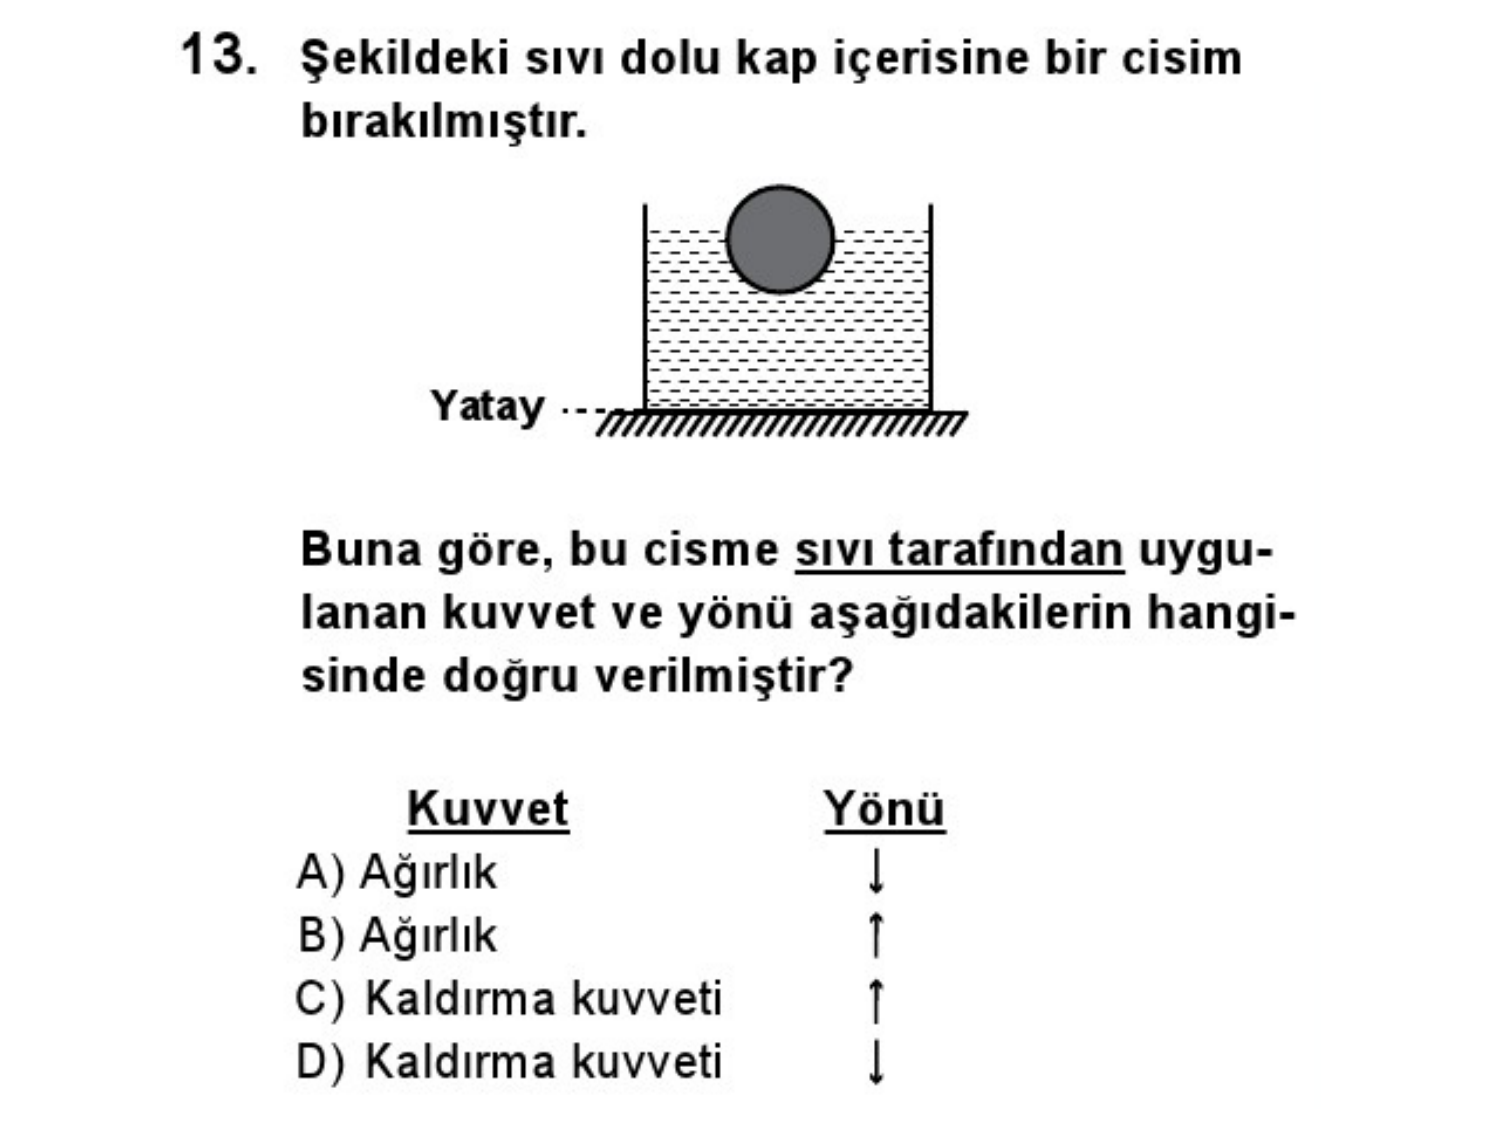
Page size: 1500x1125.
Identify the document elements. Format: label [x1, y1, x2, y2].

picture [175, 16, 1325, 1109]
